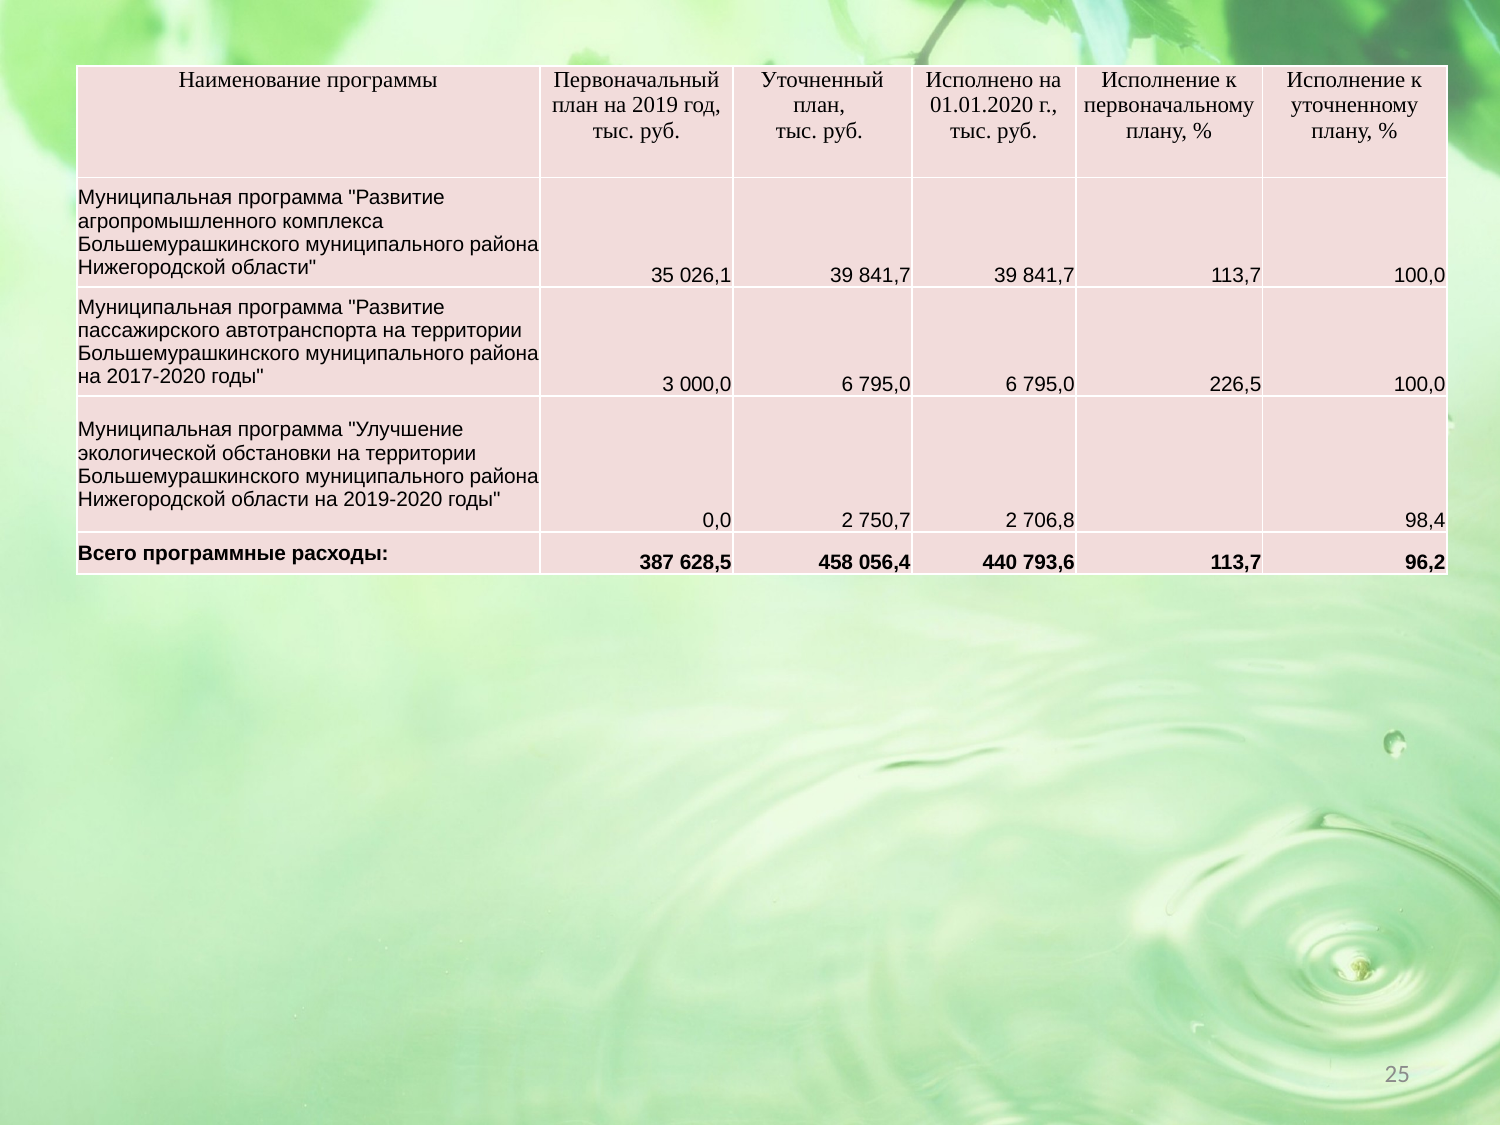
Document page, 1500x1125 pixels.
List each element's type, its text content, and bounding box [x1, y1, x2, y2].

table_cell 6 795,0 [734, 288, 911, 395]
table_cell 113,7 [1077, 533, 1262, 573]
table_cell 3 000,0 [541, 288, 732, 395]
table_header Наименование программы [78, 67, 539, 177]
table_cell 458 056,4 [734, 533, 911, 573]
table_cell 2 706,8 [913, 397, 1075, 531]
table_cell 2 750,7 [734, 397, 911, 531]
table_cell 100,0 [1263, 178, 1446, 286]
table_cell 96,2 [1263, 533, 1446, 573]
table_cell Всего программные расходы: [78, 533, 539, 573]
table_cell [1077, 397, 1262, 531]
table_cell 0,0 [541, 397, 732, 531]
table_cell 6 795,0 [913, 288, 1075, 395]
table_header Исполнено на 01.01.2020 г., тыс. руб. [913, 67, 1075, 177]
table_cell 113,7 [1077, 178, 1262, 286]
table_cell 39 841,7 [734, 178, 911, 286]
table_cell 39 841,7 [913, 178, 1075, 286]
table_header Первоначальный план на 2019 год, тыс. руб. [541, 67, 732, 177]
table_header Исполнение к уточненному плану, % [1263, 67, 1446, 177]
table_cell Муниципальная программа "Улучшение экологической обстановки на территории Большемурашкинского муниципального района Нижегородской области на 2019-2020 годы" [78, 397, 539, 531]
table_cell 226,5 [1077, 288, 1262, 395]
table_cell Муниципальная программа "Развитие агропромышленного комплекса Большемурашкинского муниципального района Нижегородской области" [78, 178, 539, 286]
table_cell 387 628,5 [541, 533, 732, 573]
table_header Уточненный план, тыс. руб. [734, 67, 911, 177]
table_cell 440 793,6 [913, 533, 1075, 573]
table_cell 35 026,1 [541, 178, 732, 286]
table_cell Муниципальная программа "Развитие пассажирского автотранспорта на территории Большемурашкинского муниципального района на 2017-2020 годы" [78, 288, 539, 395]
table_cell 98,4 [1263, 397, 1446, 531]
table_cell 100,0 [1263, 288, 1446, 395]
picture [0, 0, 1500, 1125]
slide_number 25 [1074, 1042, 1425, 1103]
table_header Исполнение к первоначальному плану, % [1077, 67, 1262, 177]
